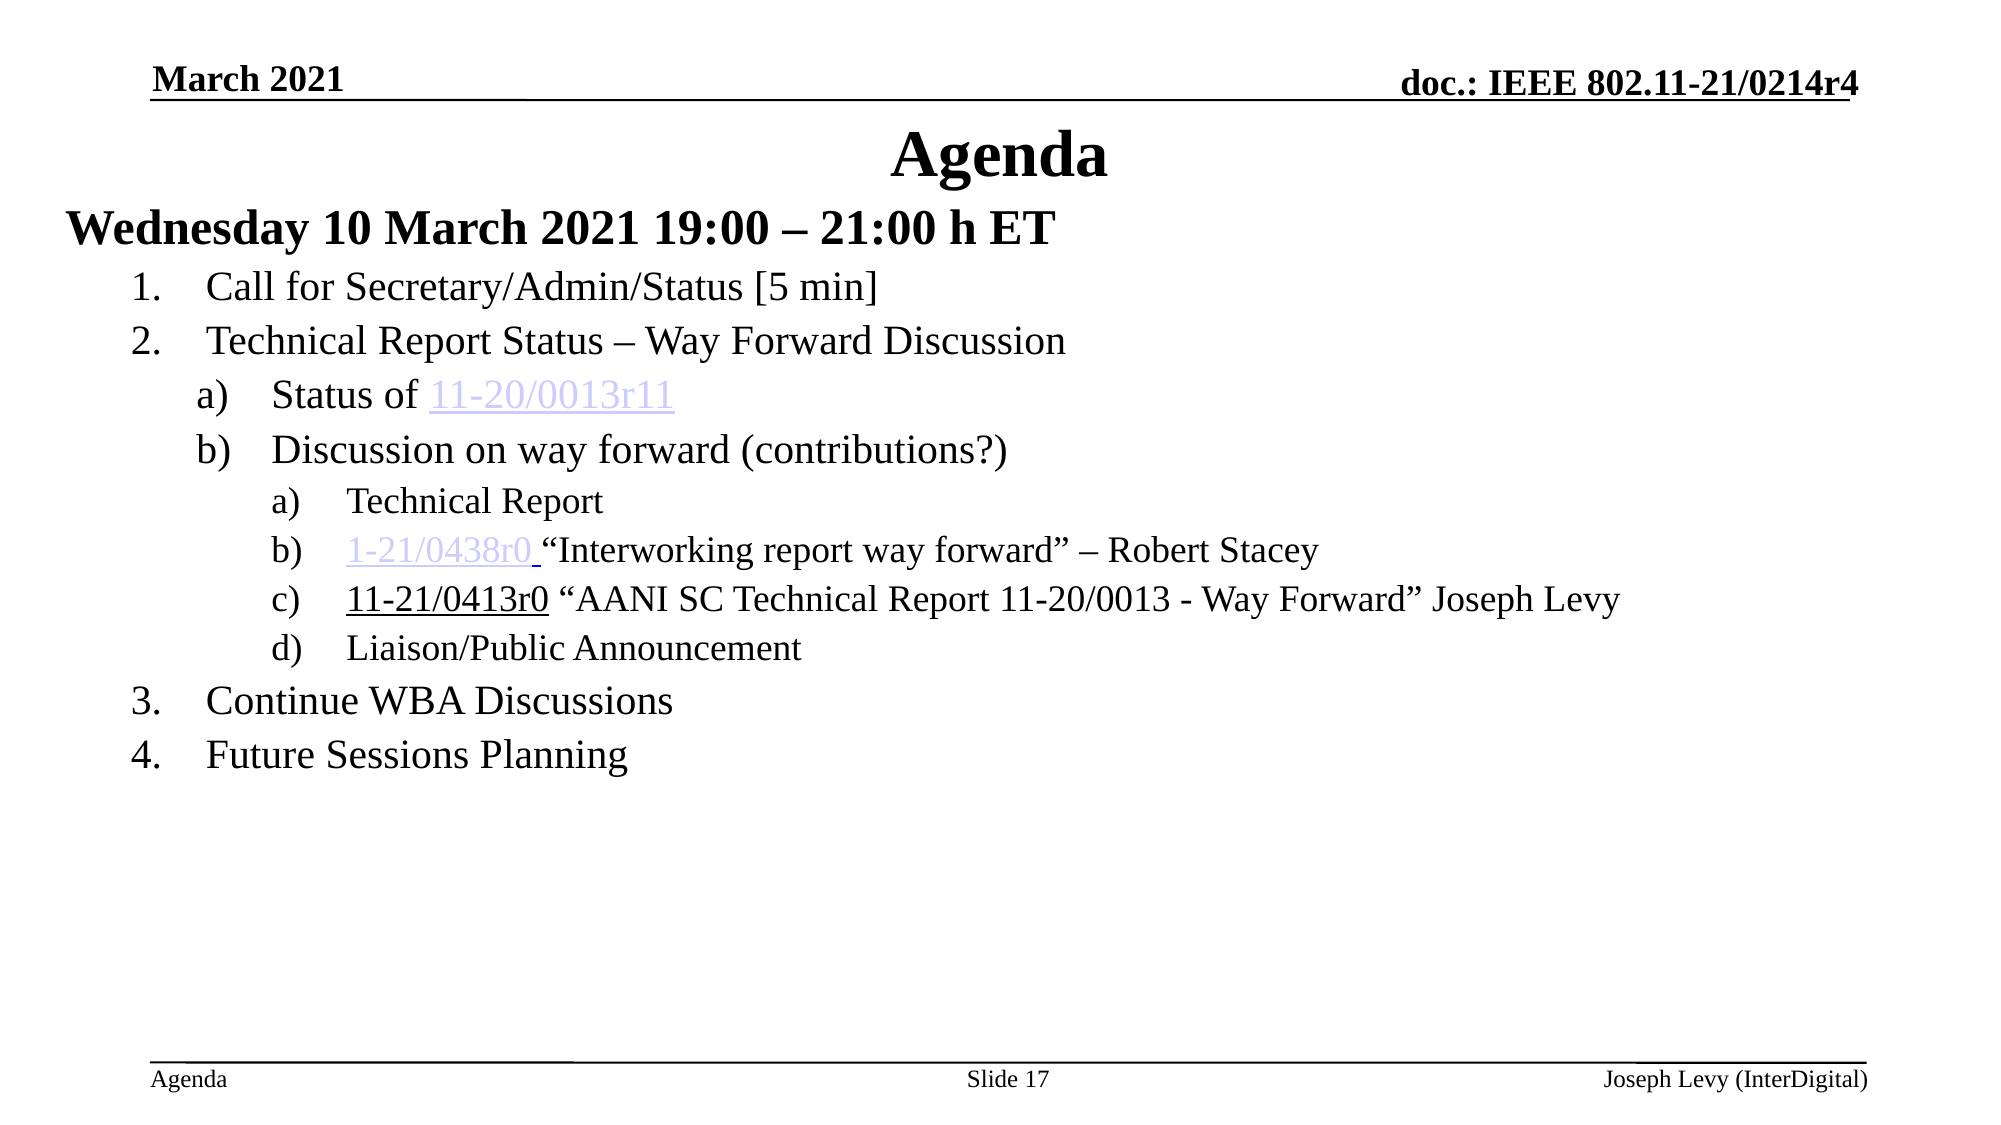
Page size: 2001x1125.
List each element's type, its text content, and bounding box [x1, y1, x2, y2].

slide_number Slide 17 [950, 1061, 1067, 1123]
footer Joseph Levy (InterDigital) [1171, 1061, 1869, 1093]
list Wednesday 10 March 2021 19:00 – 21:00 h ET Call for Secretary/Admin/Status [5 min] Technical Report Status – Way Forward Discussion Status of 11-20/0013r11 Discussion on way forward (contributions?) Technical Report 1-21/0438r0 “Interworking report way forward” – Robert Stacey 11-21/0413r0 “AANI SC Technical Report 11-20/0013 - Way Forward” Joseph Levy Liaison/Public Announcement Continue WBA Discussions Future Sessions Planning [49, 186, 1920, 1063]
title Agenda [149, 112, 1850, 186]
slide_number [152, 54, 563, 100]
